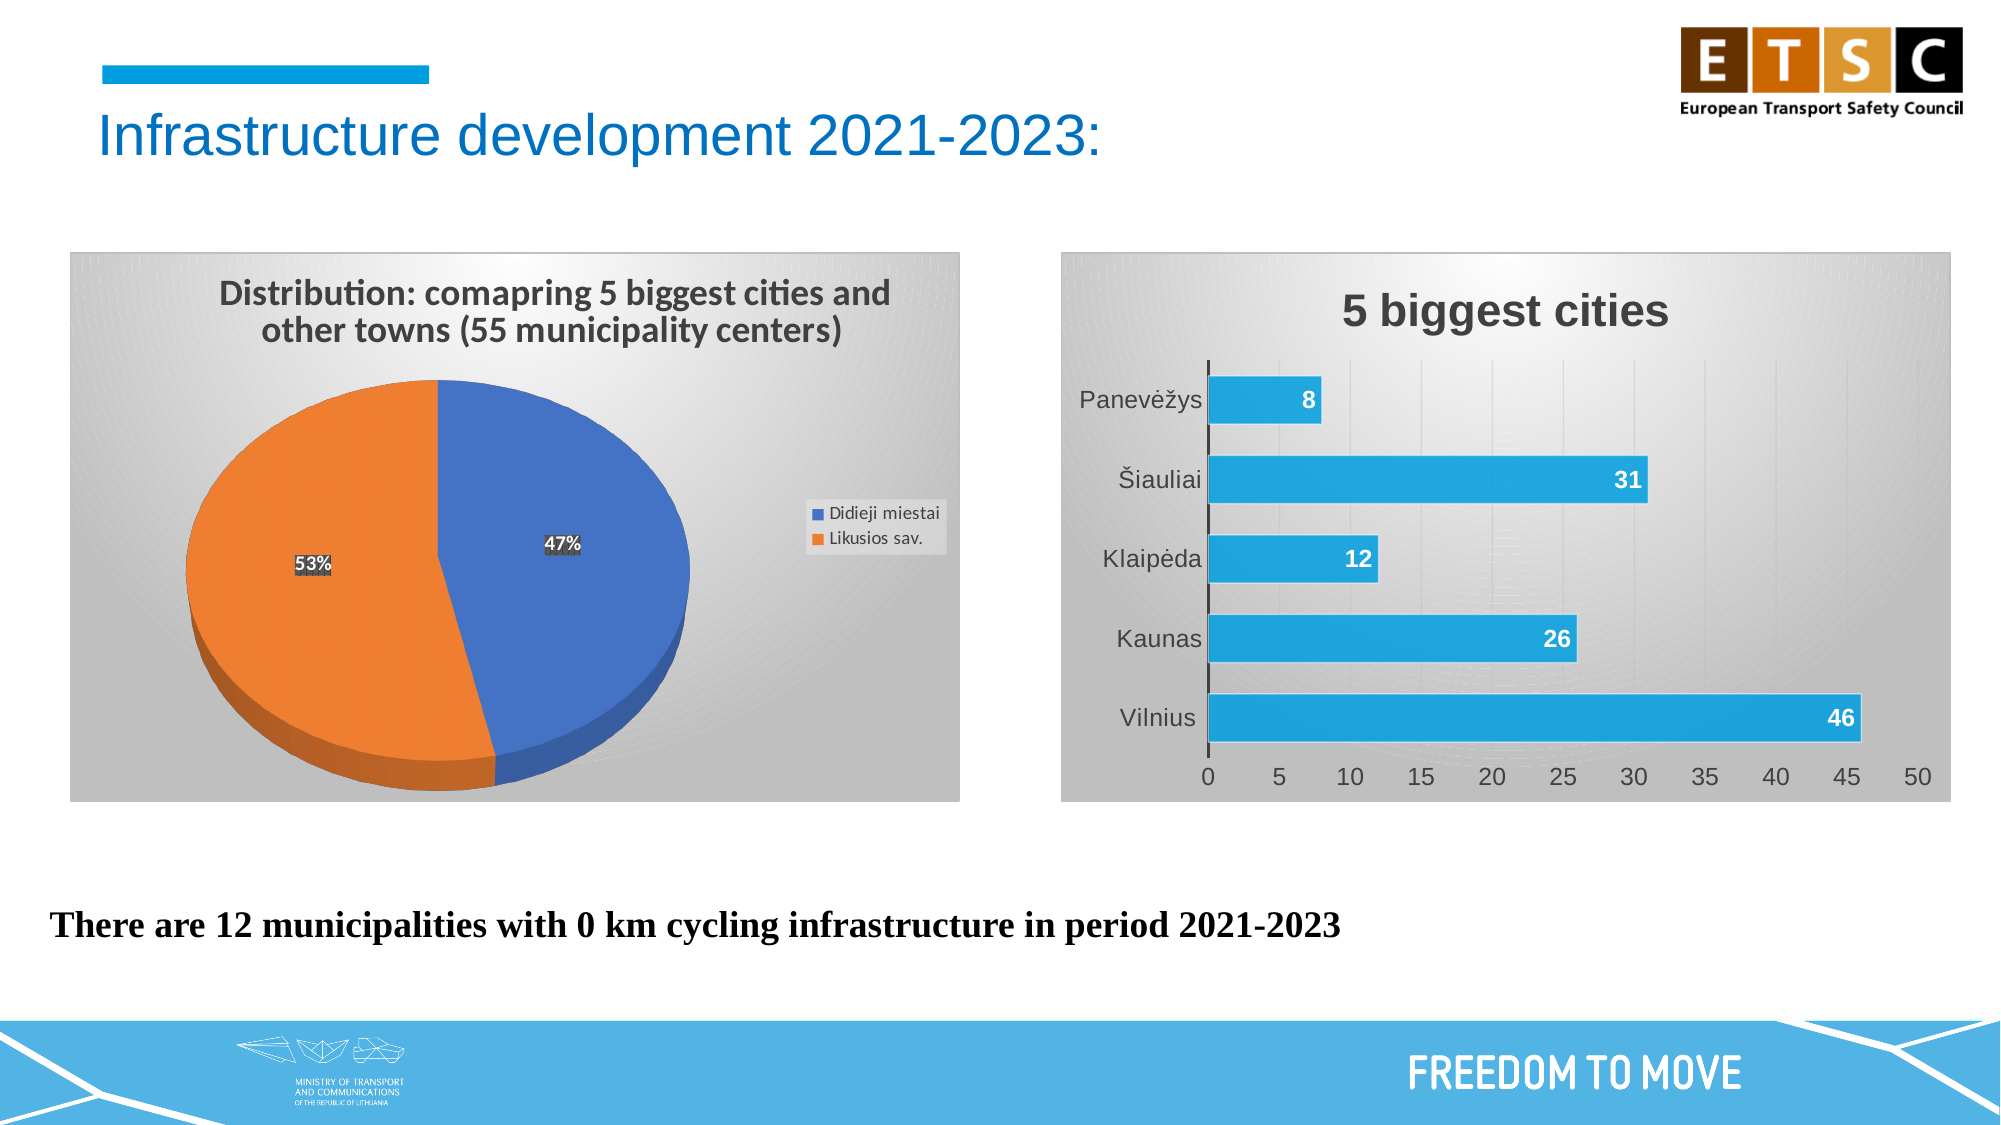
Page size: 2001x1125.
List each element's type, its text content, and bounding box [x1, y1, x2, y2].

text_box There are 12 municipalities with 0 km cycling infrastructure in period 2021-2023 [34, 892, 1885, 952]
chart [69, 252, 960, 803]
chart [1060, 252, 1951, 803]
picture [0, 0, 2001, 1125]
text_box Infrastructure development 2021-2023: [82, 97, 1481, 162]
